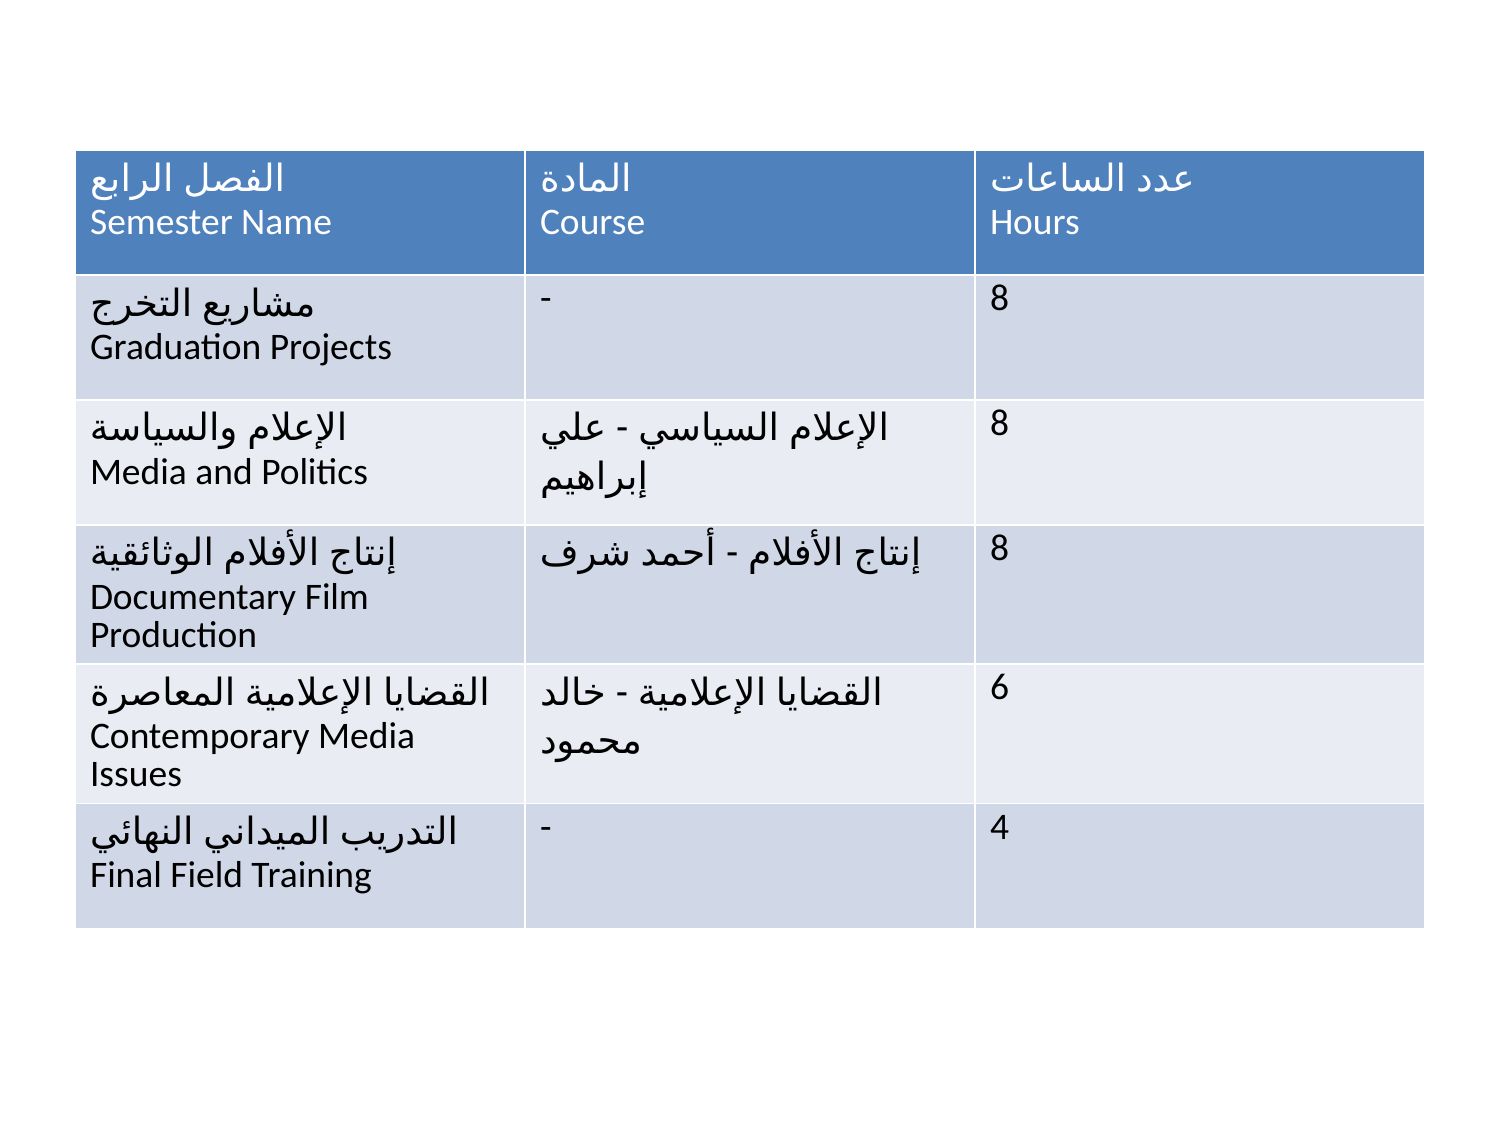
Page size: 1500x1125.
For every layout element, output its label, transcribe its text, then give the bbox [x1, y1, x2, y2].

table_cell - [526, 804, 974, 928]
table_cell 8 [976, 526, 1424, 663]
table_header المادة Course [526, 151, 974, 274]
table_cell القضايا الإعلامية المعاصرة Contemporary Media Issues [76, 665, 524, 803]
table_cell 8 [976, 276, 1424, 399]
table_cell إنتاج الأفلام الوثائقية Documentary Film Production [76, 526, 524, 663]
table_cell القضايا الإعلامية - خالد محمود [526, 665, 974, 803]
table_cell مشاريع التخرج Graduation Projects [76, 276, 524, 399]
table_cell - [526, 276, 974, 399]
table_header الفصل الرابع Semester Name [76, 151, 524, 274]
table_cell 6 [976, 665, 1424, 803]
table_cell الإعلام والسياسة Media and Politics [76, 401, 524, 524]
table_cell التدريب الميداني النهائي Final Field Training [76, 804, 524, 928]
table_cell 8 [976, 401, 1424, 524]
table_cell الإعلام السياسي - علي إبراهيم [526, 401, 974, 524]
table_cell 4 [976, 804, 1424, 928]
table_header عدد الساعات Hours [976, 151, 1424, 274]
table_cell إنتاج الأفلام - أحمد شرف [526, 526, 974, 663]
